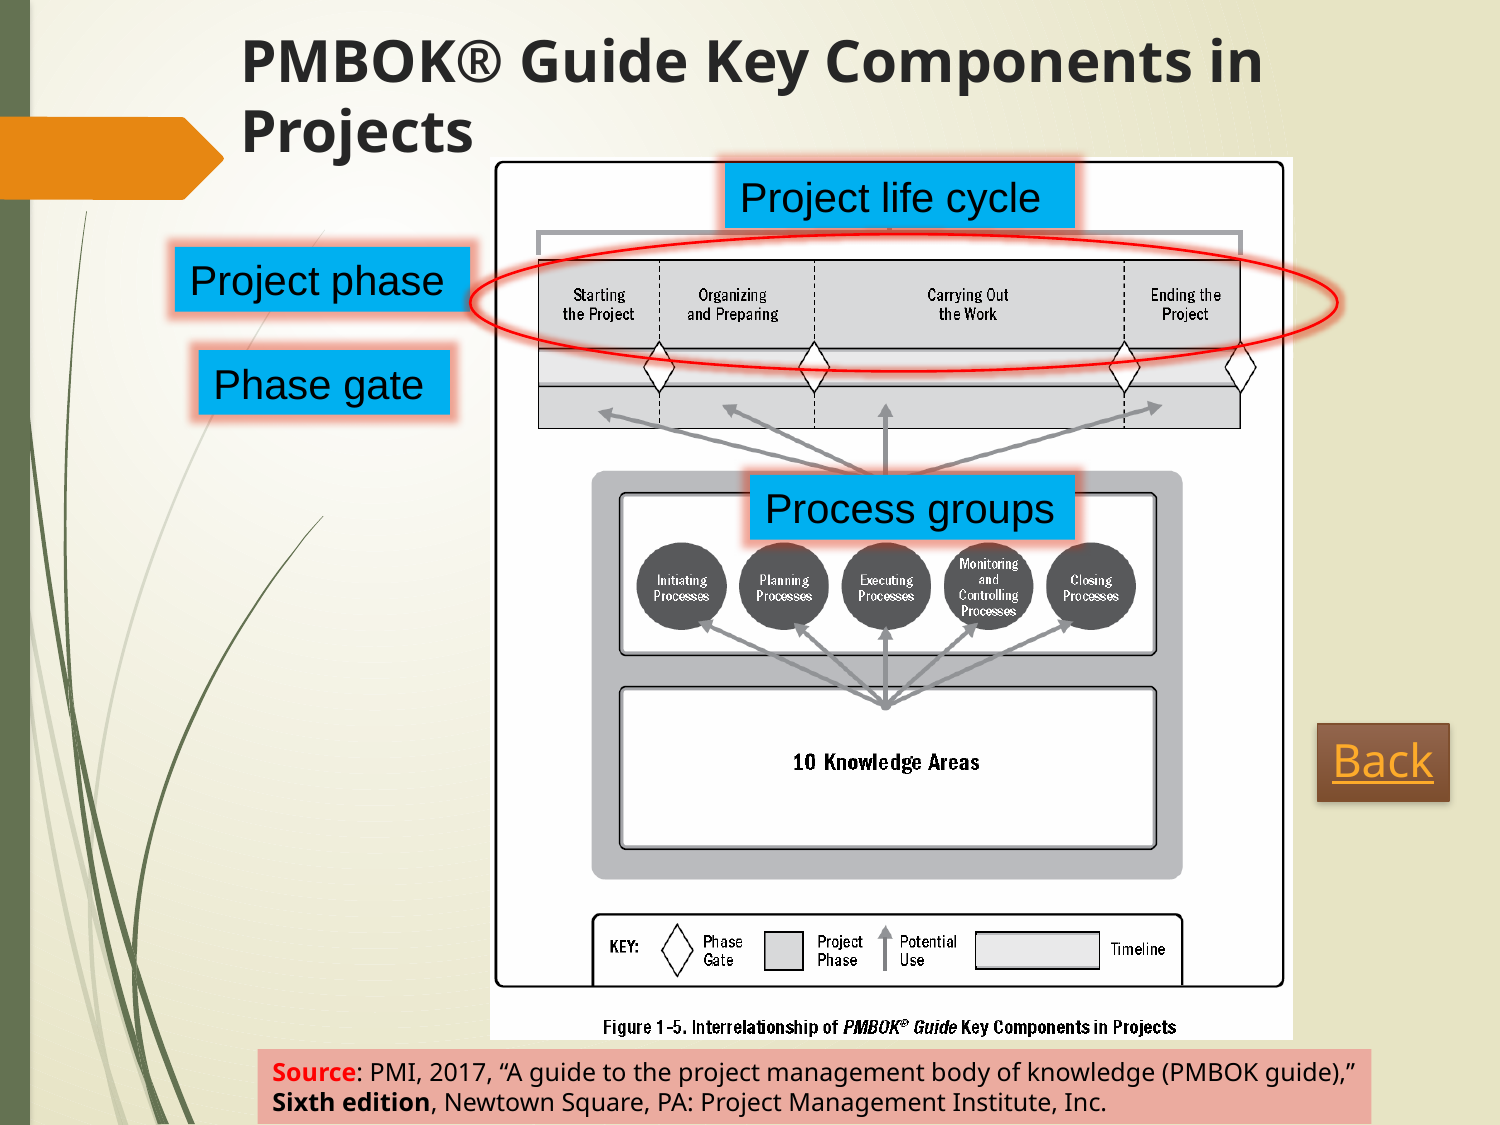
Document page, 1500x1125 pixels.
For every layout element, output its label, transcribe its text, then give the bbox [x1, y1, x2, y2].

text_box Back [1317, 723, 1450, 802]
text_box Phase gate [198, 350, 450, 415]
text_box Source: PMI, 2017, “A guide to the project management body of knowledge (PMBOK guide),” Sixth edition, Newtown Square, PA: Project Management Institute, Inc. [257, 1049, 1372, 1124]
text_box [1296, 272, 1339, 334]
text_box [468, 283, 485, 323]
title PMBOK® Guide Key Components in Projects [225, 16, 1497, 126]
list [490, 157, 1293, 1040]
text_box Project phase [174, 246, 471, 312]
